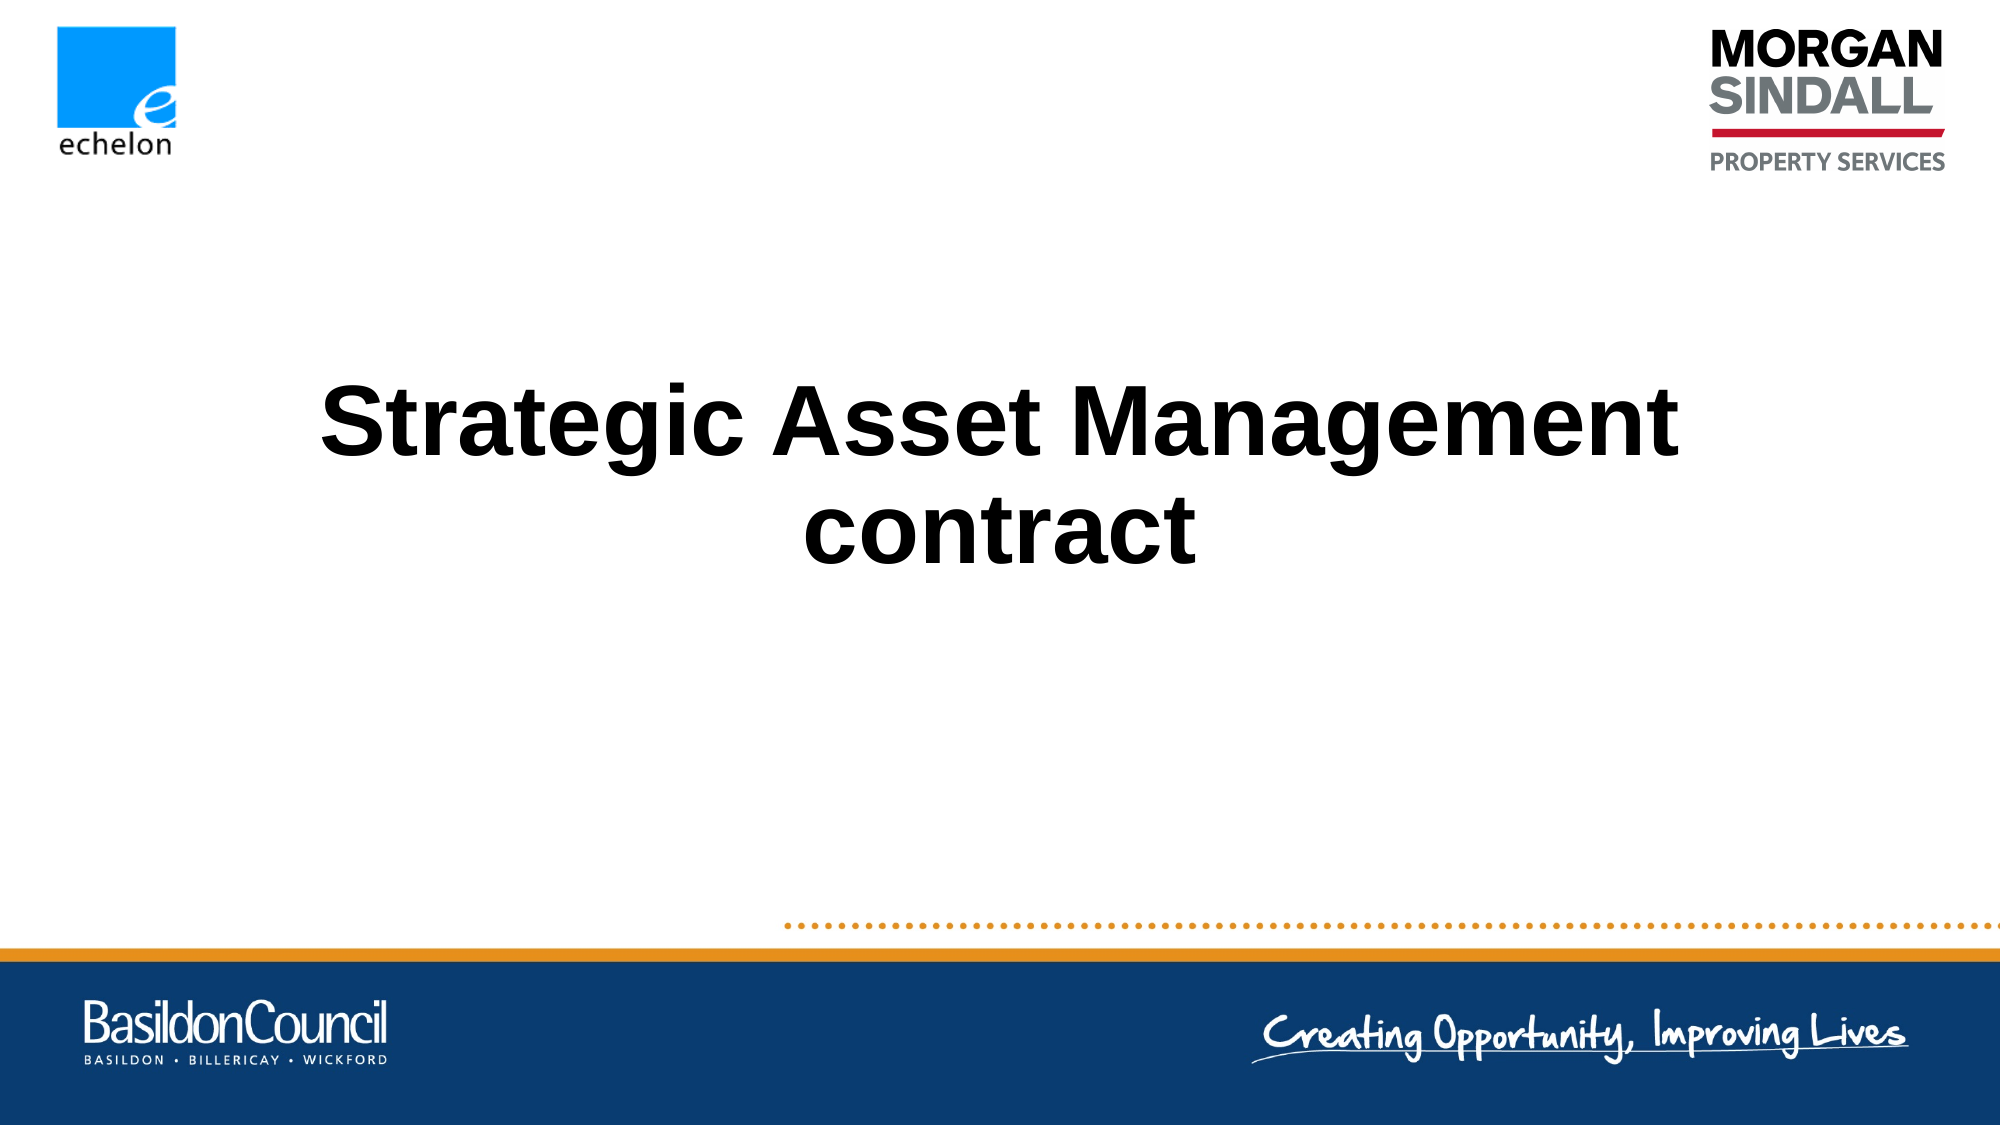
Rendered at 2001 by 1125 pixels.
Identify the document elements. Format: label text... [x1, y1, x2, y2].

picture [1709, 29, 1945, 171]
picture [54, 23, 179, 156]
picture [0, 920, 2000, 1125]
title Strategic Asset Management contract [249, 200, 1750, 593]
